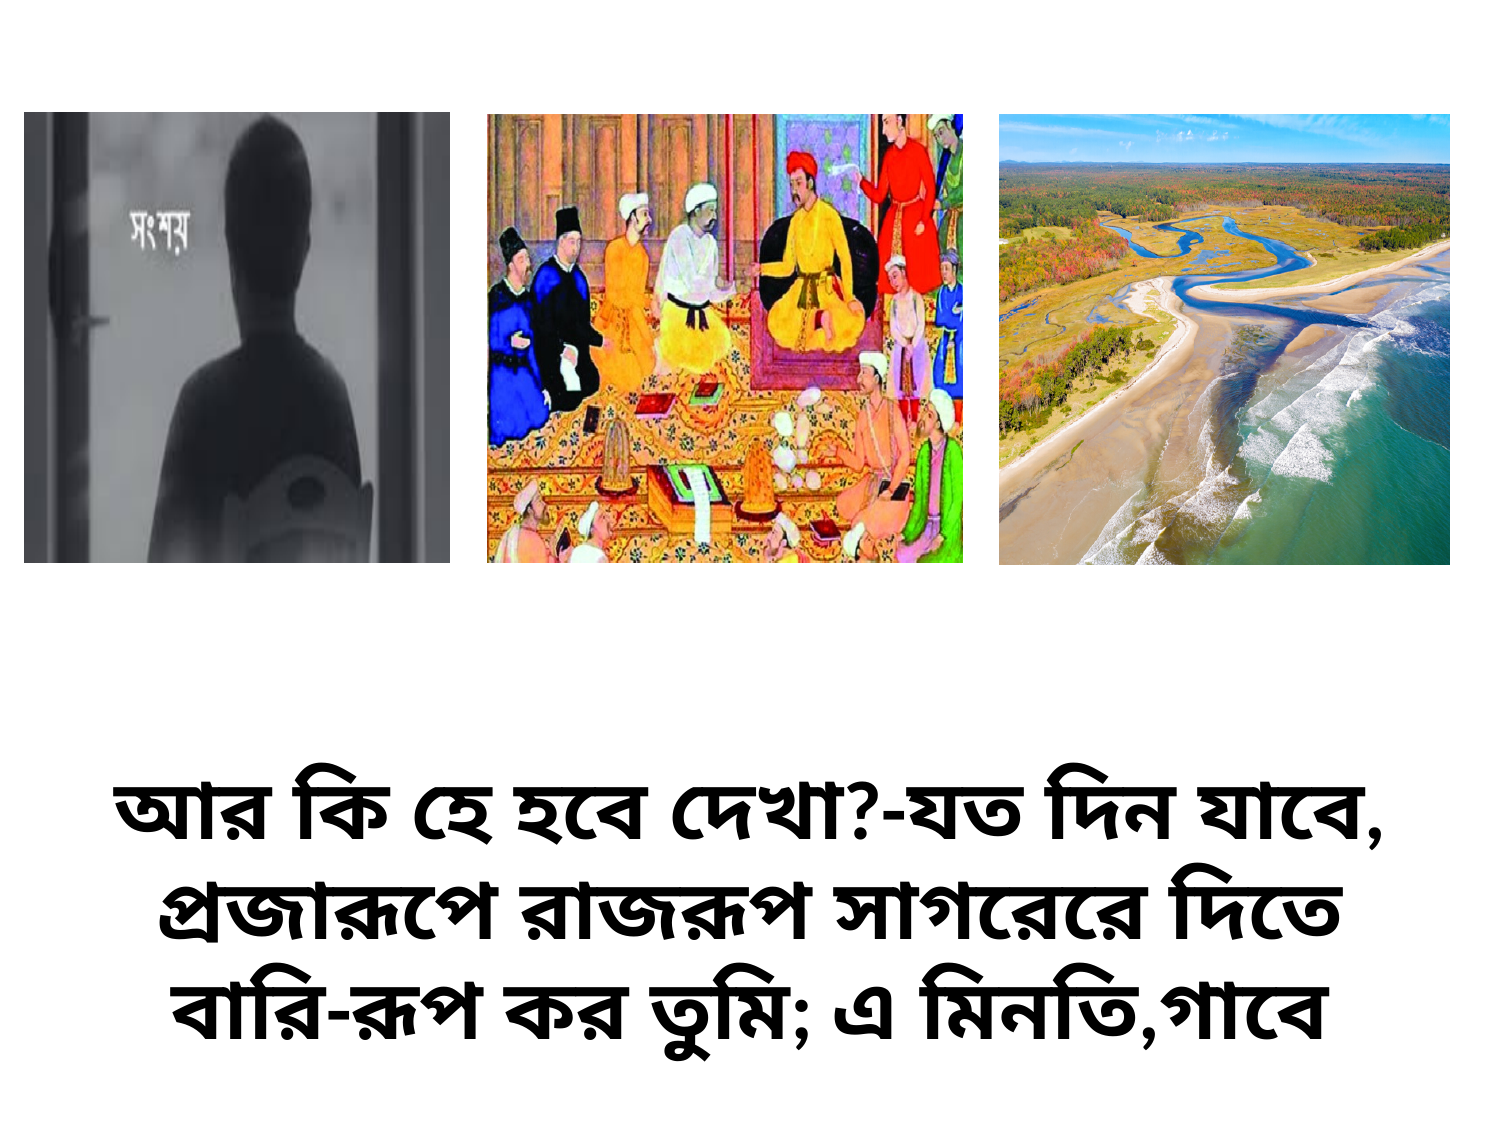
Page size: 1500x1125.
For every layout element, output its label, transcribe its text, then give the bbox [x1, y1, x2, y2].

picture [487, 114, 963, 563]
picture [24, 112, 451, 563]
picture [999, 114, 1451, 566]
title আর কি হে হবে দেখা?-যত দিন যাবে, প্রজারূপে রাজরূপ সাগরেরে দিতে বারি-রূপ কর তুমি; এ মিনতি,গাবে [75, 725, 1425, 1088]
